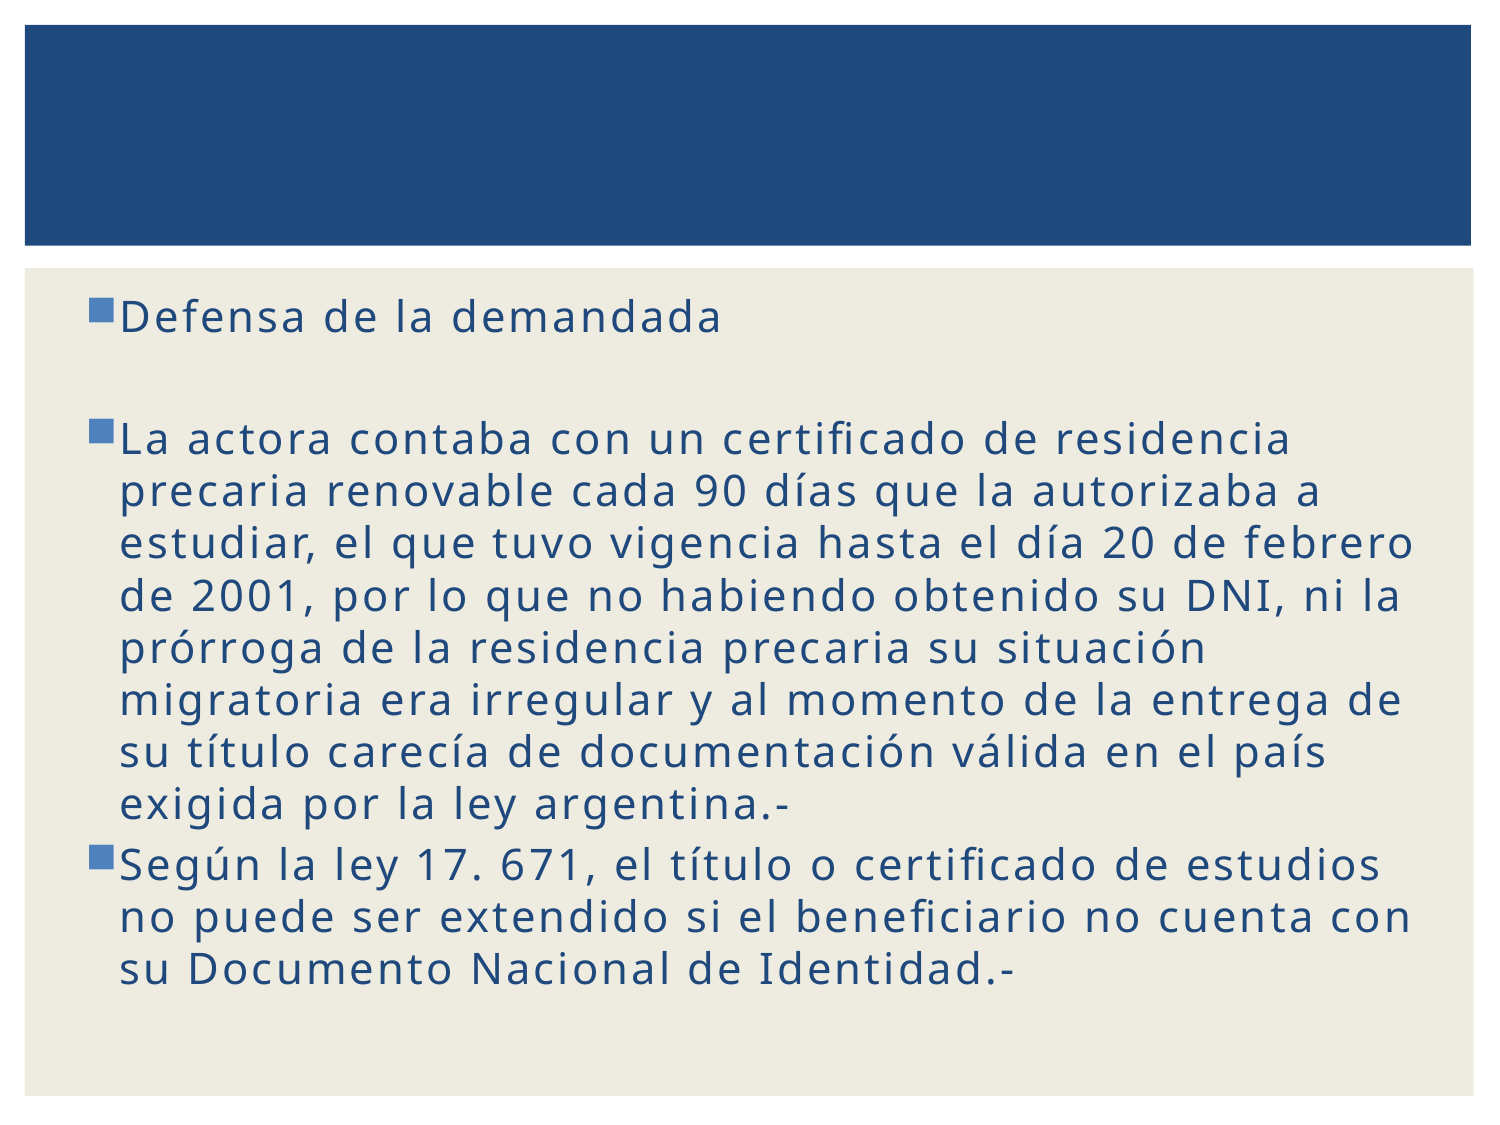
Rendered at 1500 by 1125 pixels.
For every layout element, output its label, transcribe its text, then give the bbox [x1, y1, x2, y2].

list Defensa de la demandada La actora contaba con un certificado de residencia precaria renovable cada 90 días que la autorizaba a estudiar, el que tuvo vigencia hasta el día 20 de febrero de 2001, por lo que no habiendo obtenido su DNI, ni la prórroga de la residencia precaria su situación migratoria era irregular y al momento de la entrega de su título carecía de documentación válida en el país exigida por la ley argentina.- Según la ley 17. 671, el título o certificado de estudios no puede ser extendido si el beneficiario no cuenta con su Documento Nacional de Identidad.- [62, 281, 1442, 1005]
